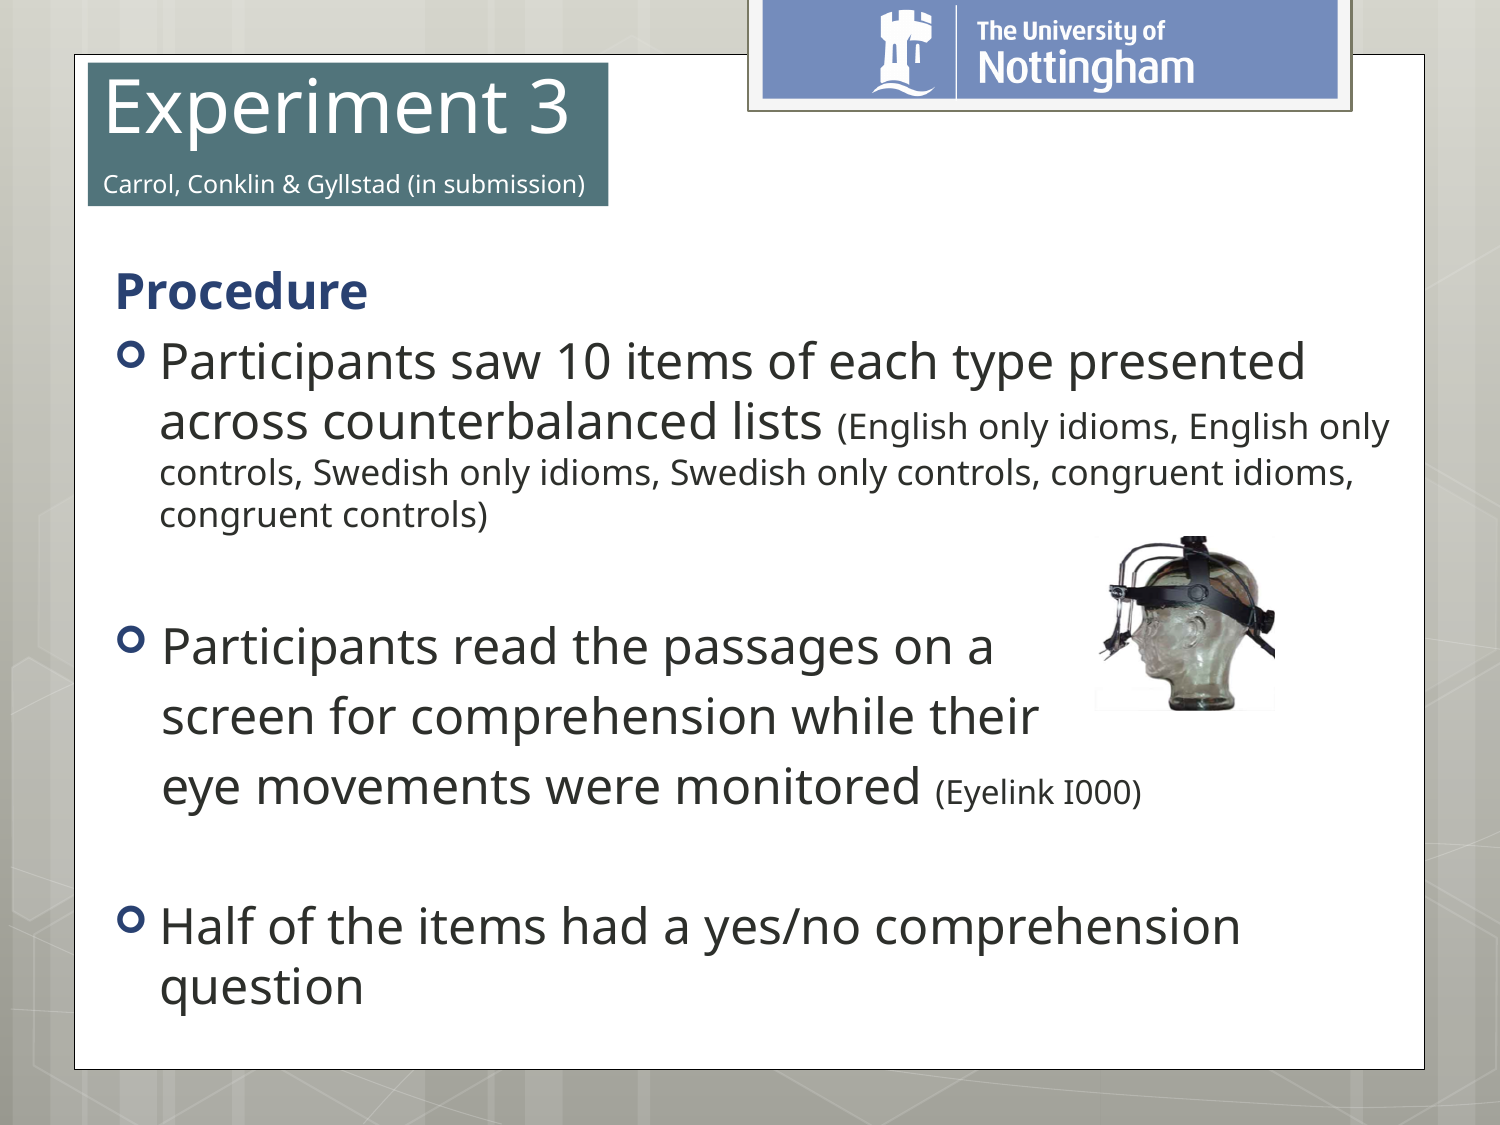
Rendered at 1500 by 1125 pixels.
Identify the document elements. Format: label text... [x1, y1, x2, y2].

picture [860, 0, 1216, 113]
list Procedure Participants saw 10 items of each type presented across counterbalanced lists (English only idioms, English only controls, Swedish only idioms, Swedish only controls, congruent idioms, congruent controls) Participants read the passages on a screen for comprehension while their eye movements were monitored (Eyelink I000) Half of the items had a yes/no comprehension question [87, 252, 1414, 1032]
title Experiment 3 Carrol, Conklin & Gyllstad (in submission) [87, 62, 609, 207]
picture [1093, 535, 1275, 711]
